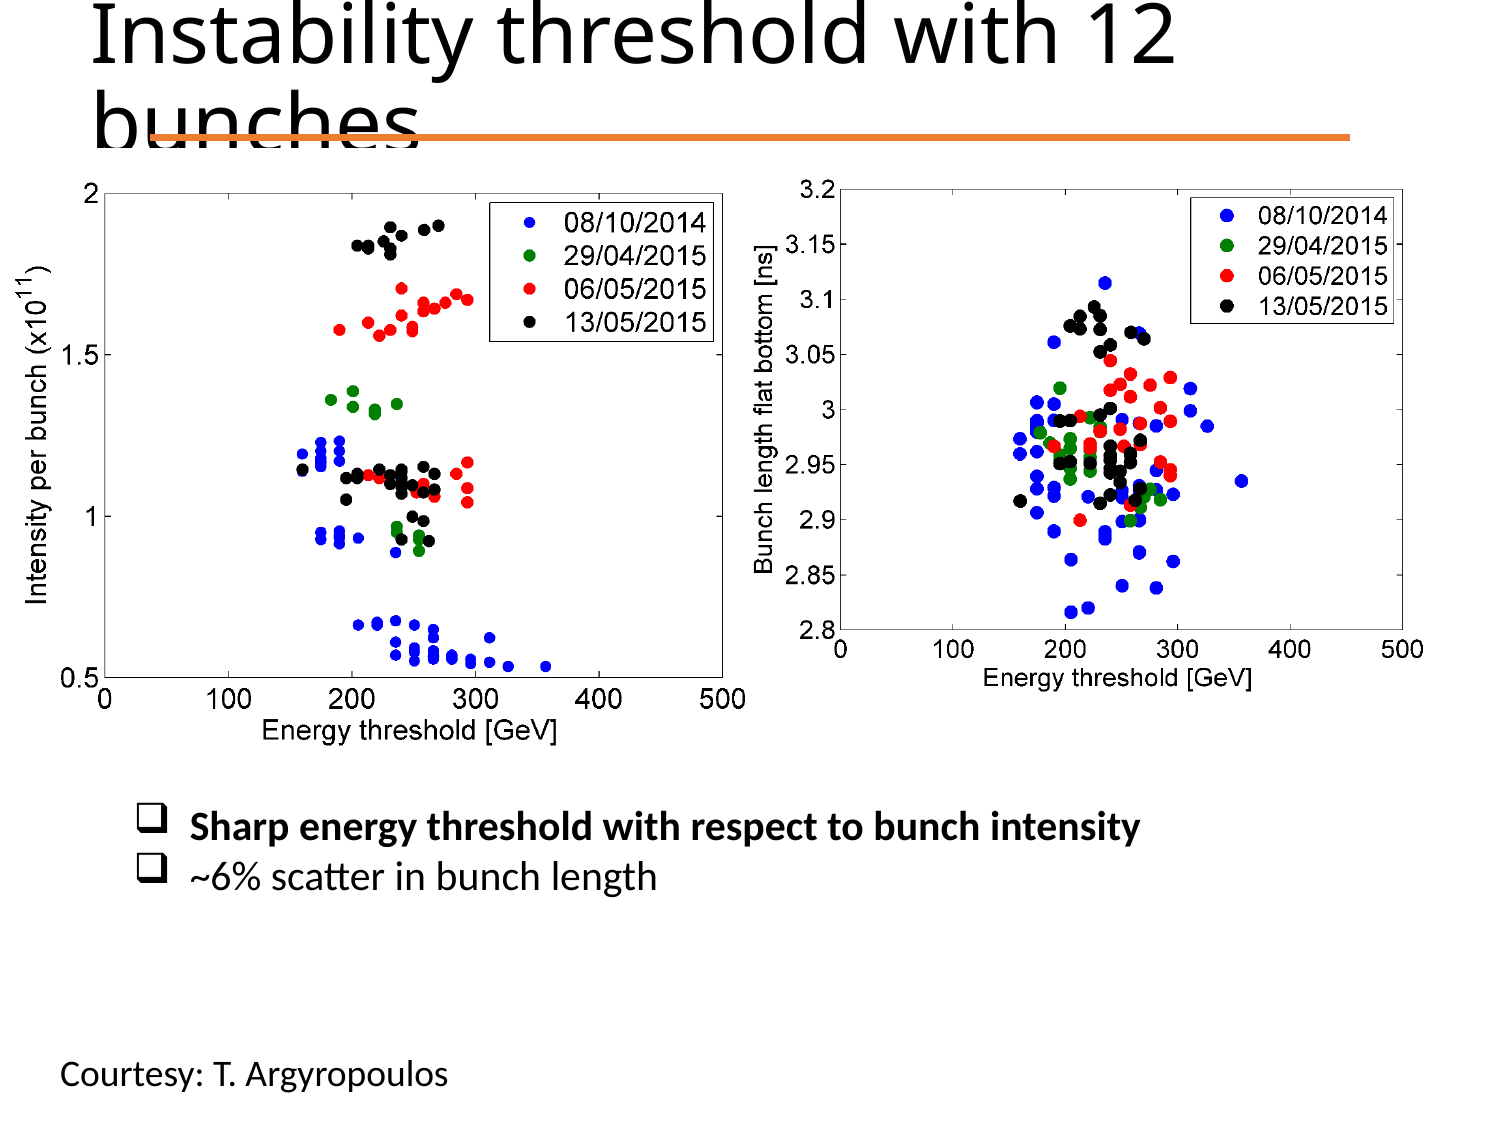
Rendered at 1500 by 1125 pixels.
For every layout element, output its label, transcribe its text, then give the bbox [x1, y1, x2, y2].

text_box Sharp energy threshold with respect to bunch intensity ~6% scatter in bunch length [118, 791, 1469, 907]
title Instability threshold with 12 bunches [75, 0, 1425, 148]
text_box Courtesy: T. Argyropoulos [45, 1041, 465, 1101]
picture [1, 148, 1471, 746]
